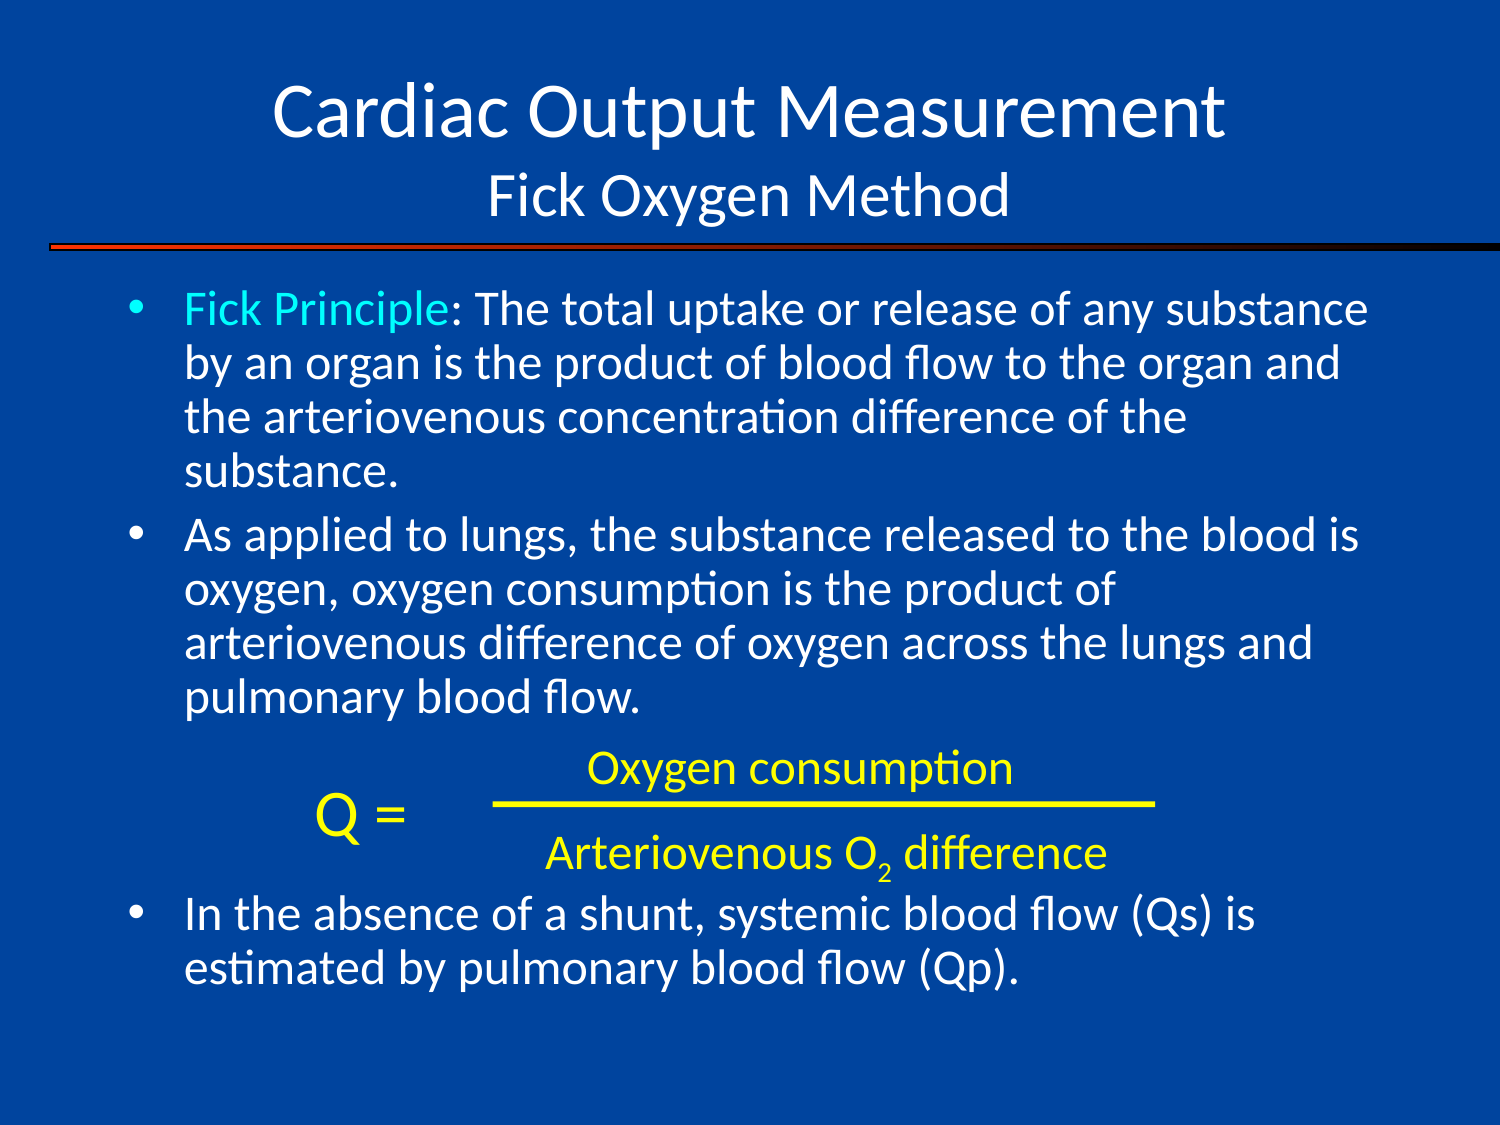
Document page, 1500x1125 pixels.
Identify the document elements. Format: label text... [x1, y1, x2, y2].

title Cardiac Output Measurement Fick Oxygen Method [112, 49, 1388, 238]
text_box [50, 244, 1500, 250]
list Fick Principle: The total uptake or release of any substance by an organ is the product of blood flow to the organ and the arteriovenous concentration difference of the substance. As applied to lungs, the substance released to the blood is oxygen, oxygen consumption is the product of arteriovenous difference of oxygen across the lungs and pulmonary blood flow. In the absence of a shunt, systemic blood flow (Qs) is estimated by pulmonary blood flow (Qp). [112, 274, 1388, 1026]
text_box Q = [299, 762, 467, 857]
text_box Arteriovenous O2 difference [530, 812, 1124, 896]
text_box Oxygen consumption [572, 727, 1030, 802]
